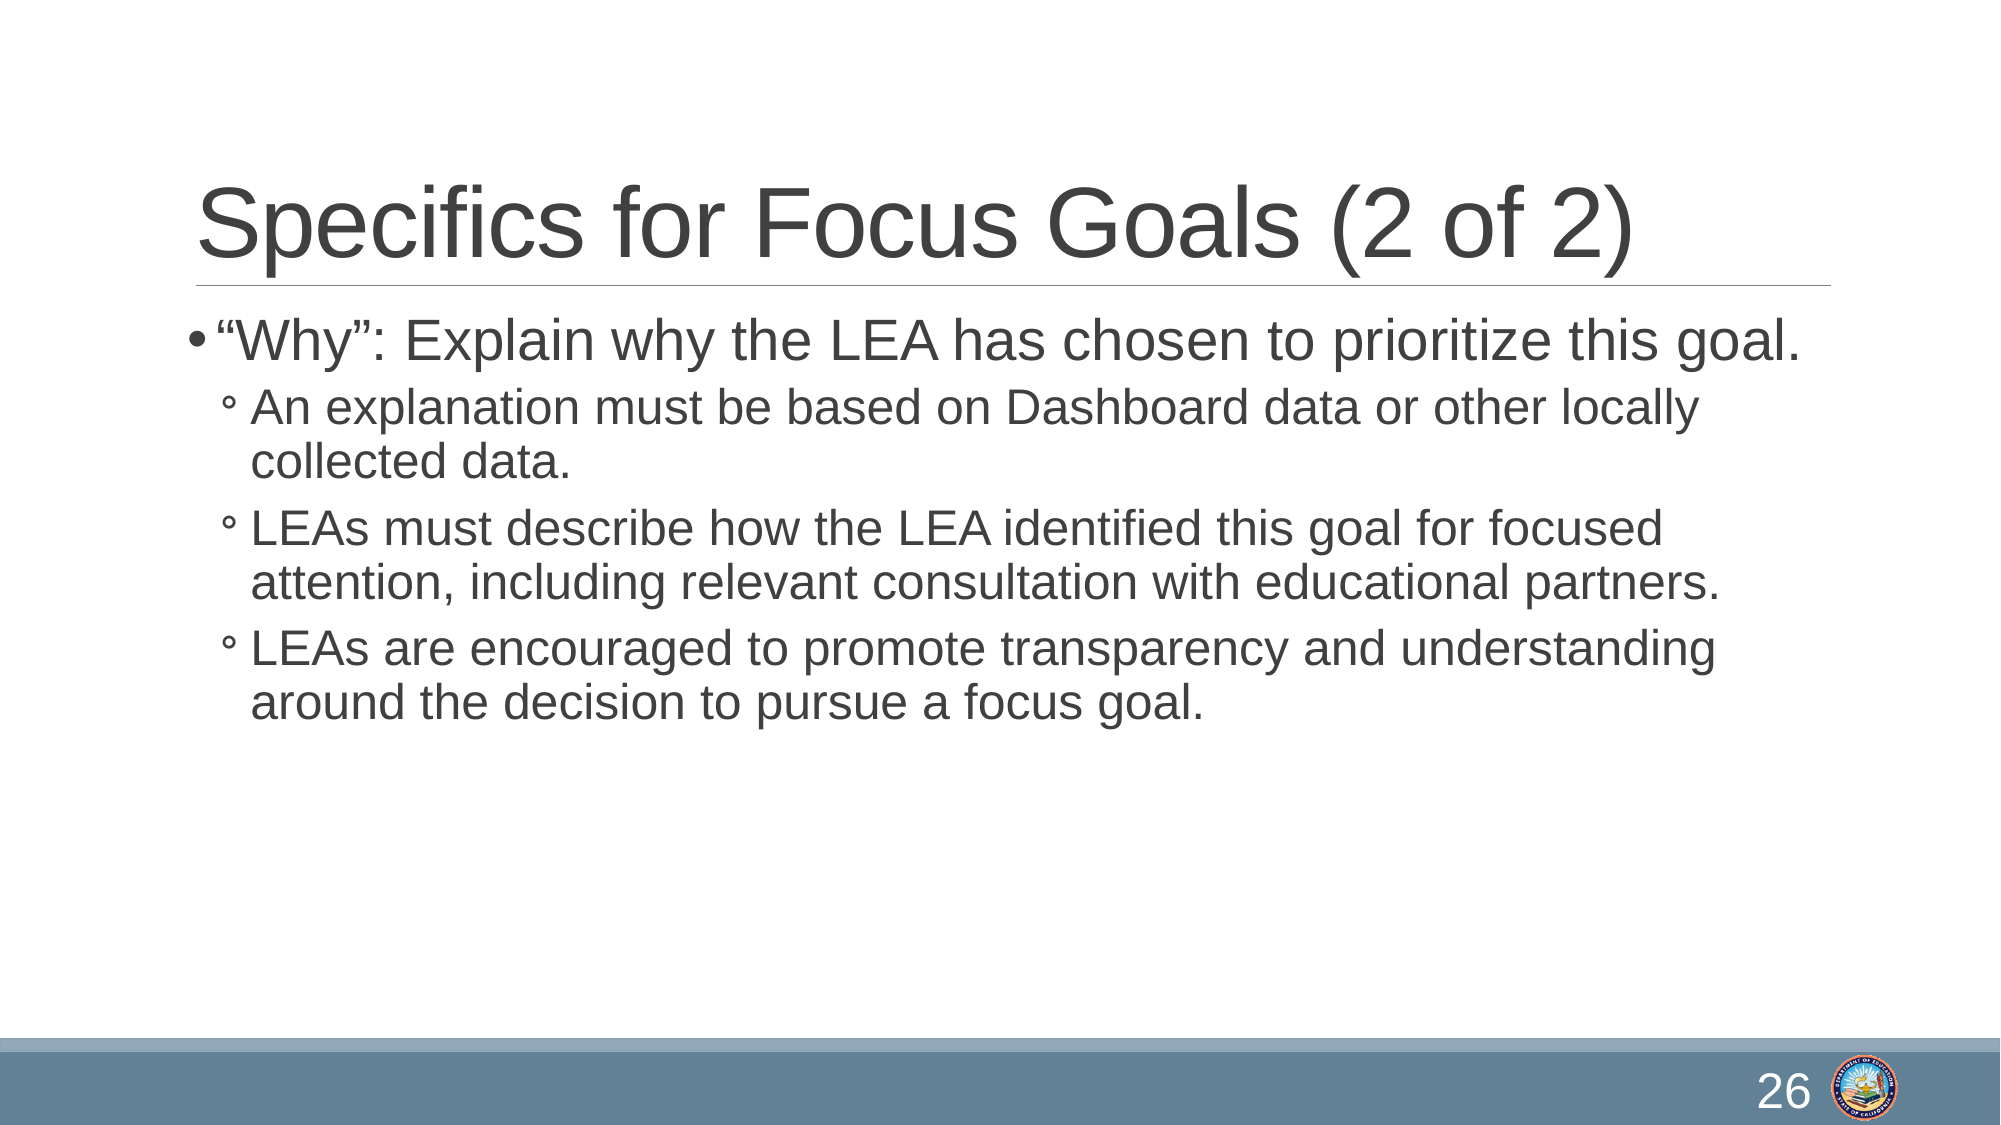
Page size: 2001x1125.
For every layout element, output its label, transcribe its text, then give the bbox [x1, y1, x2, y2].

list “Why”: Explain why the LEA has chosen to prioritize this goal. An explanation must be based on Dashboard data or other locally collected data. LEAs must describe how the LEA identified this goal for focused attention, including relevant consultation with educational partners. LEAs are encouraged to promote transparency and understanding around the decision to pursue a focus goal. [180, 302, 1830, 1018]
slide_number 26 [1611, 1059, 1827, 1119]
title Specifics for Focus Goals (2 of 2) [180, 47, 1830, 285]
picture [1831, 1055, 1899, 1122]
